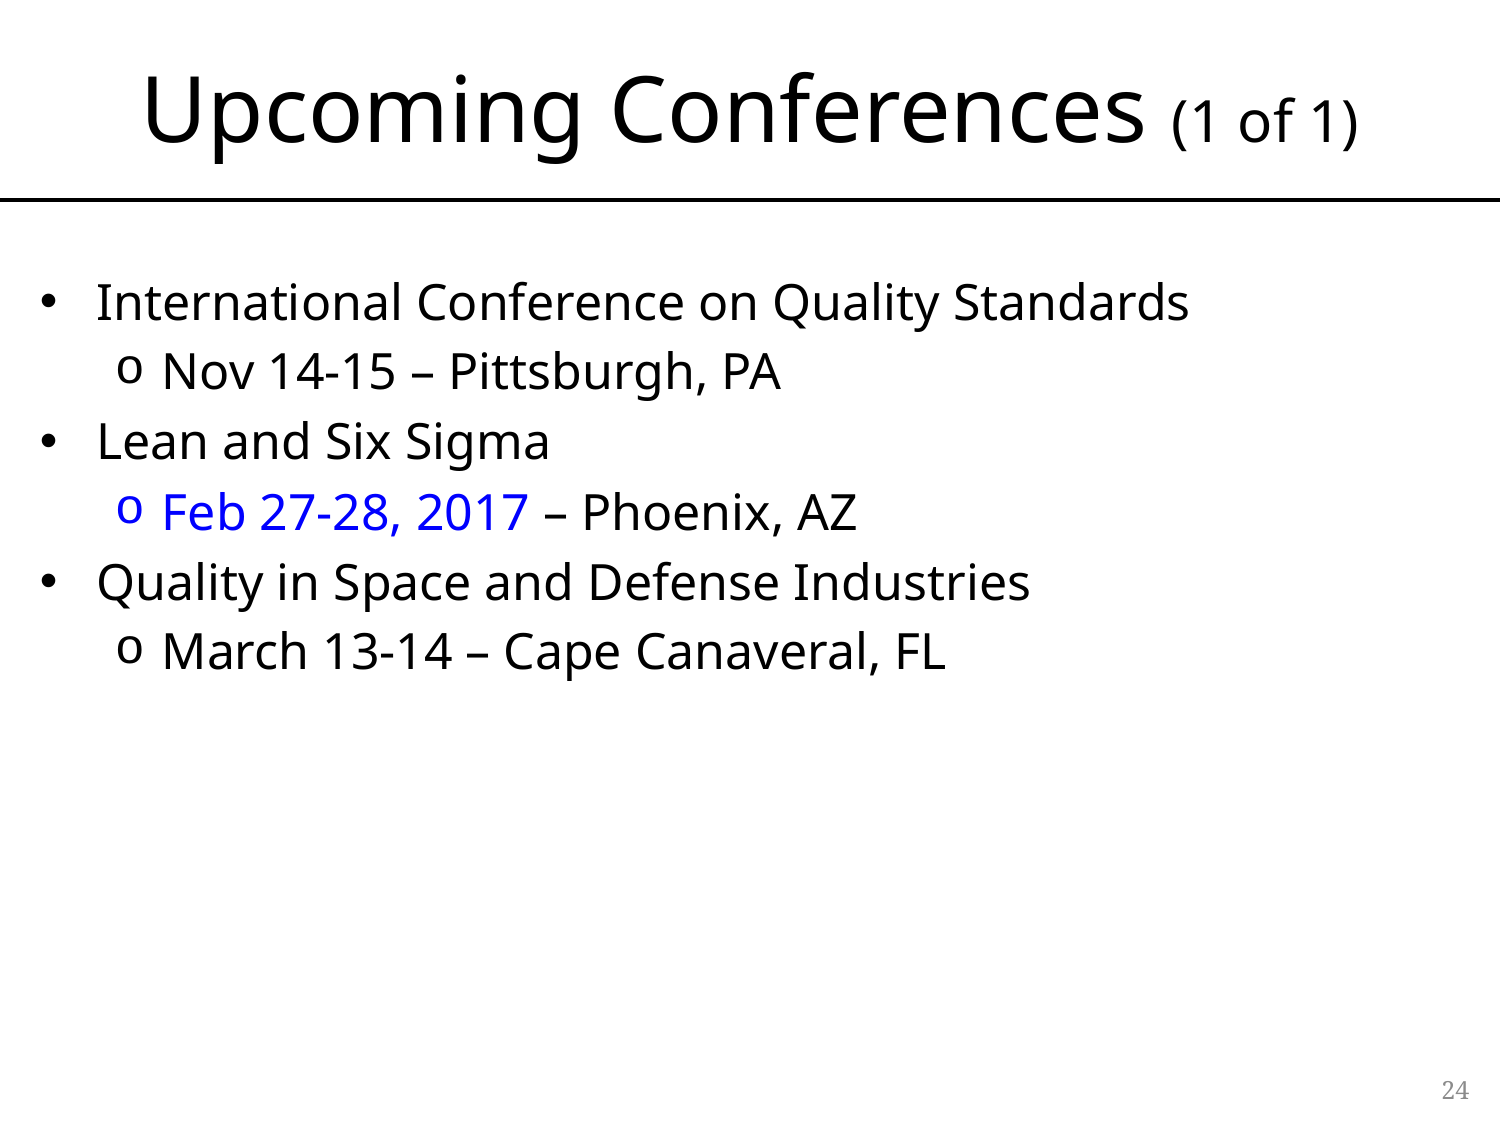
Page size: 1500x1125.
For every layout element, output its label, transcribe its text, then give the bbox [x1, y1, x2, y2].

title Upcoming Conferences (1 of 1) [24, 12, 1475, 200]
list International Conference on Quality Standards Nov 14-15 – Pittsburgh, PA Lean and Six Sigma Feb 27-28, 2017 – Phoenix, AZ Quality in Space and Defense Industries March 13-14 – Cape Canaveral, FL [24, 262, 1475, 1005]
slide_number 24 [1134, 1061, 1485, 1122]
